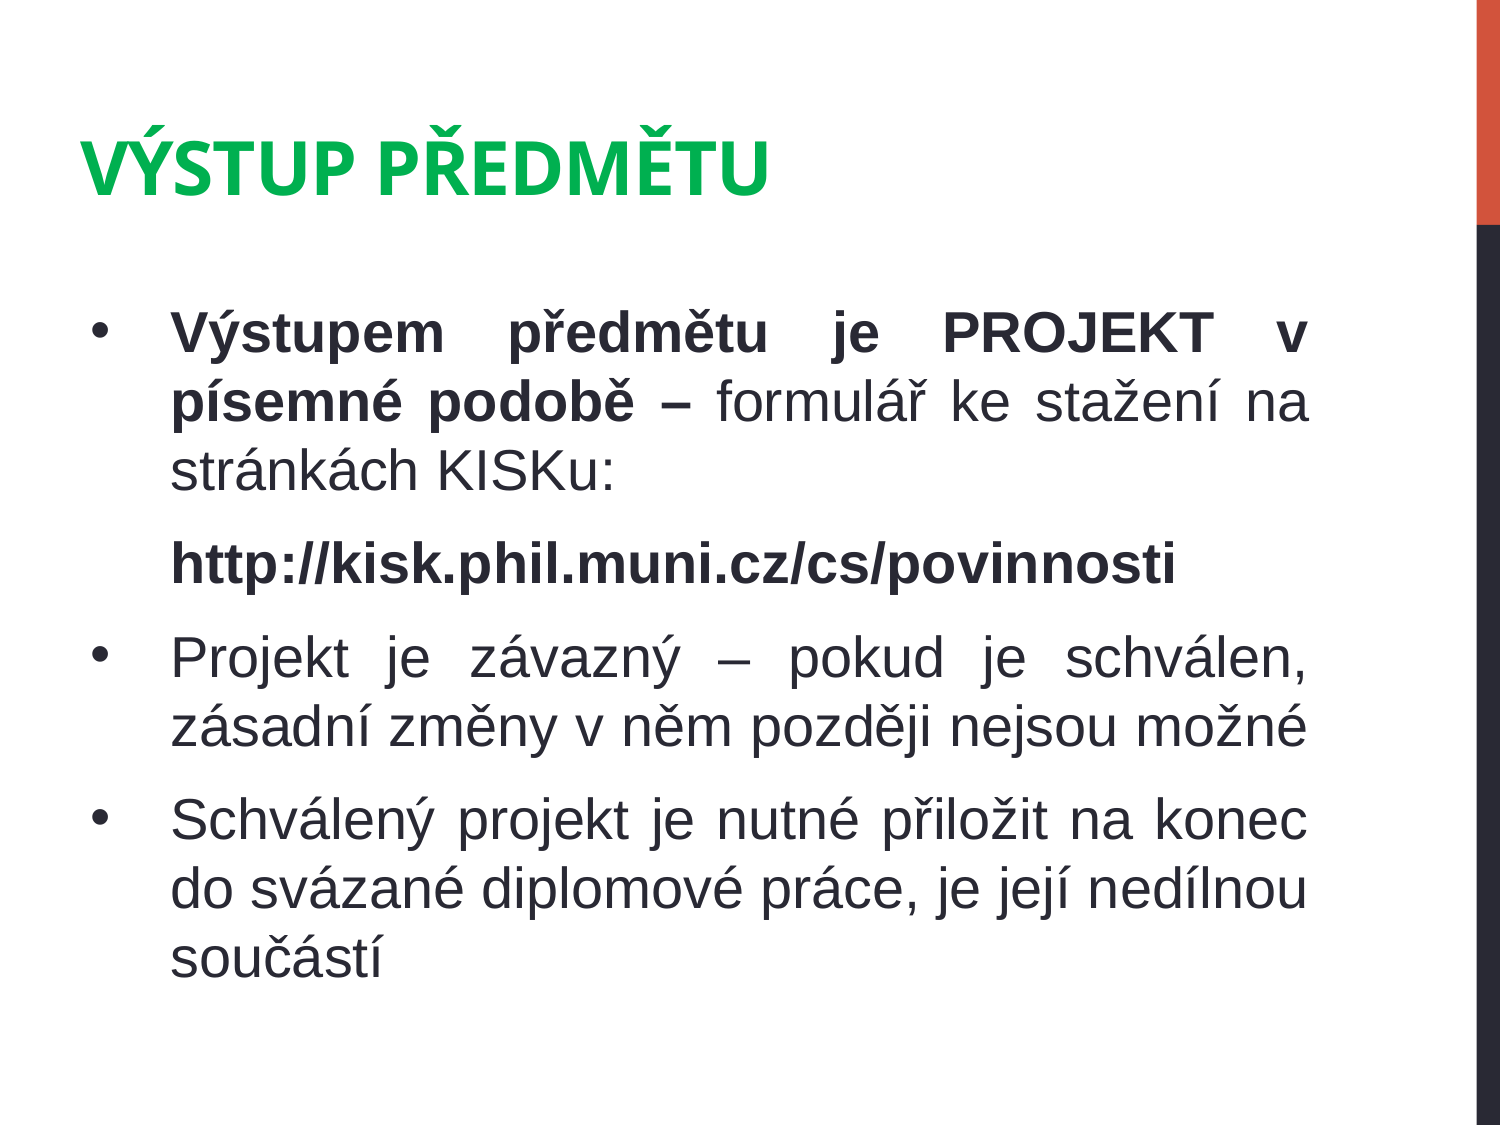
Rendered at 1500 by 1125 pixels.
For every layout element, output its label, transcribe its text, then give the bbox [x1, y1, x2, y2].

title Výstup předmětu [64, 66, 1415, 218]
list Výstupem předmětu je PROJEKT v písemné podobě – formulář ke stažení na stránkách KISKu: http://kisk.phil.muni.cz/cs/povinnosti Projekt je závazný – pokud je schválen, zásadní změny v něm později nejsou možné Schválený projekt je nutné přiložit na konec do svázané diplomové práce, je její nedílnou součástí [75, 287, 1325, 1005]
